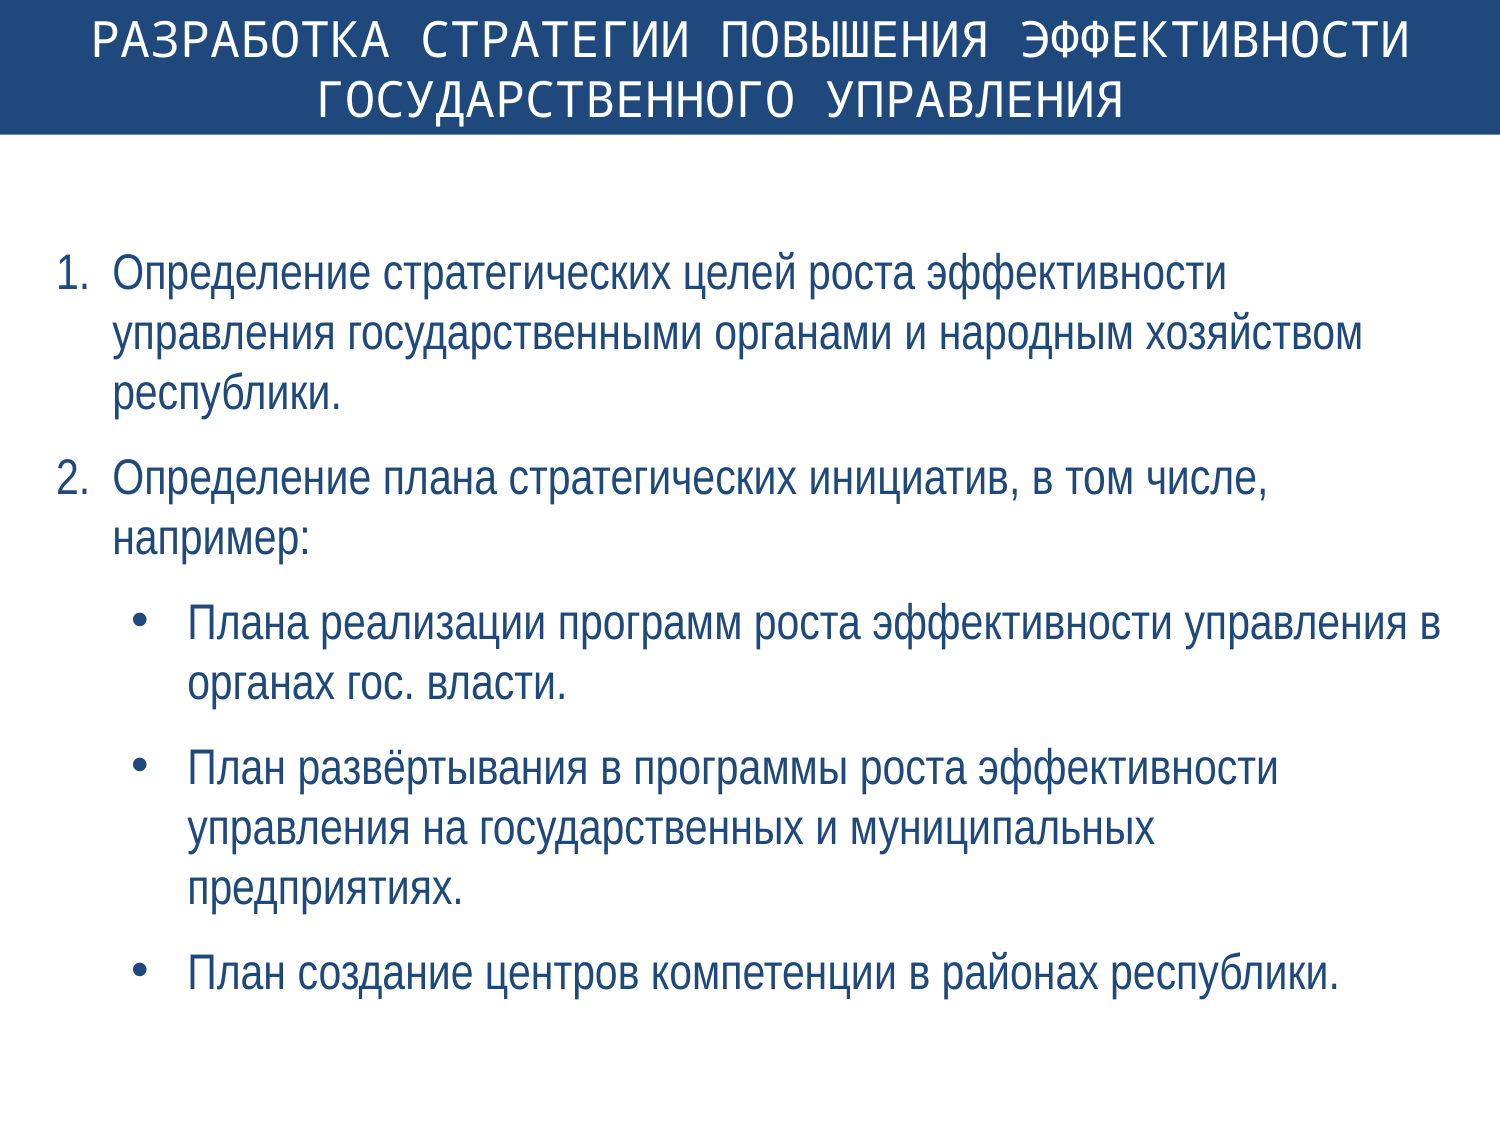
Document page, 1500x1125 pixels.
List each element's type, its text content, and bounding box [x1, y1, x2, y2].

text_box Определение стратегических целей роста эффективности управления государственными органами и народным хозяйством республики. Определение плана стратегических инициатив, в том числе, например: Плана реализации программ роста эффективности управления в органах гос. власти. План развёртывания в программы роста эффективности управления на государственных и муниципальных предприятиях. План создание центров компетенции в районах республики. [41, 231, 1459, 1007]
text_box Разработка стратегии повышения эффективности государственного управления [0, 0, 1500, 135]
